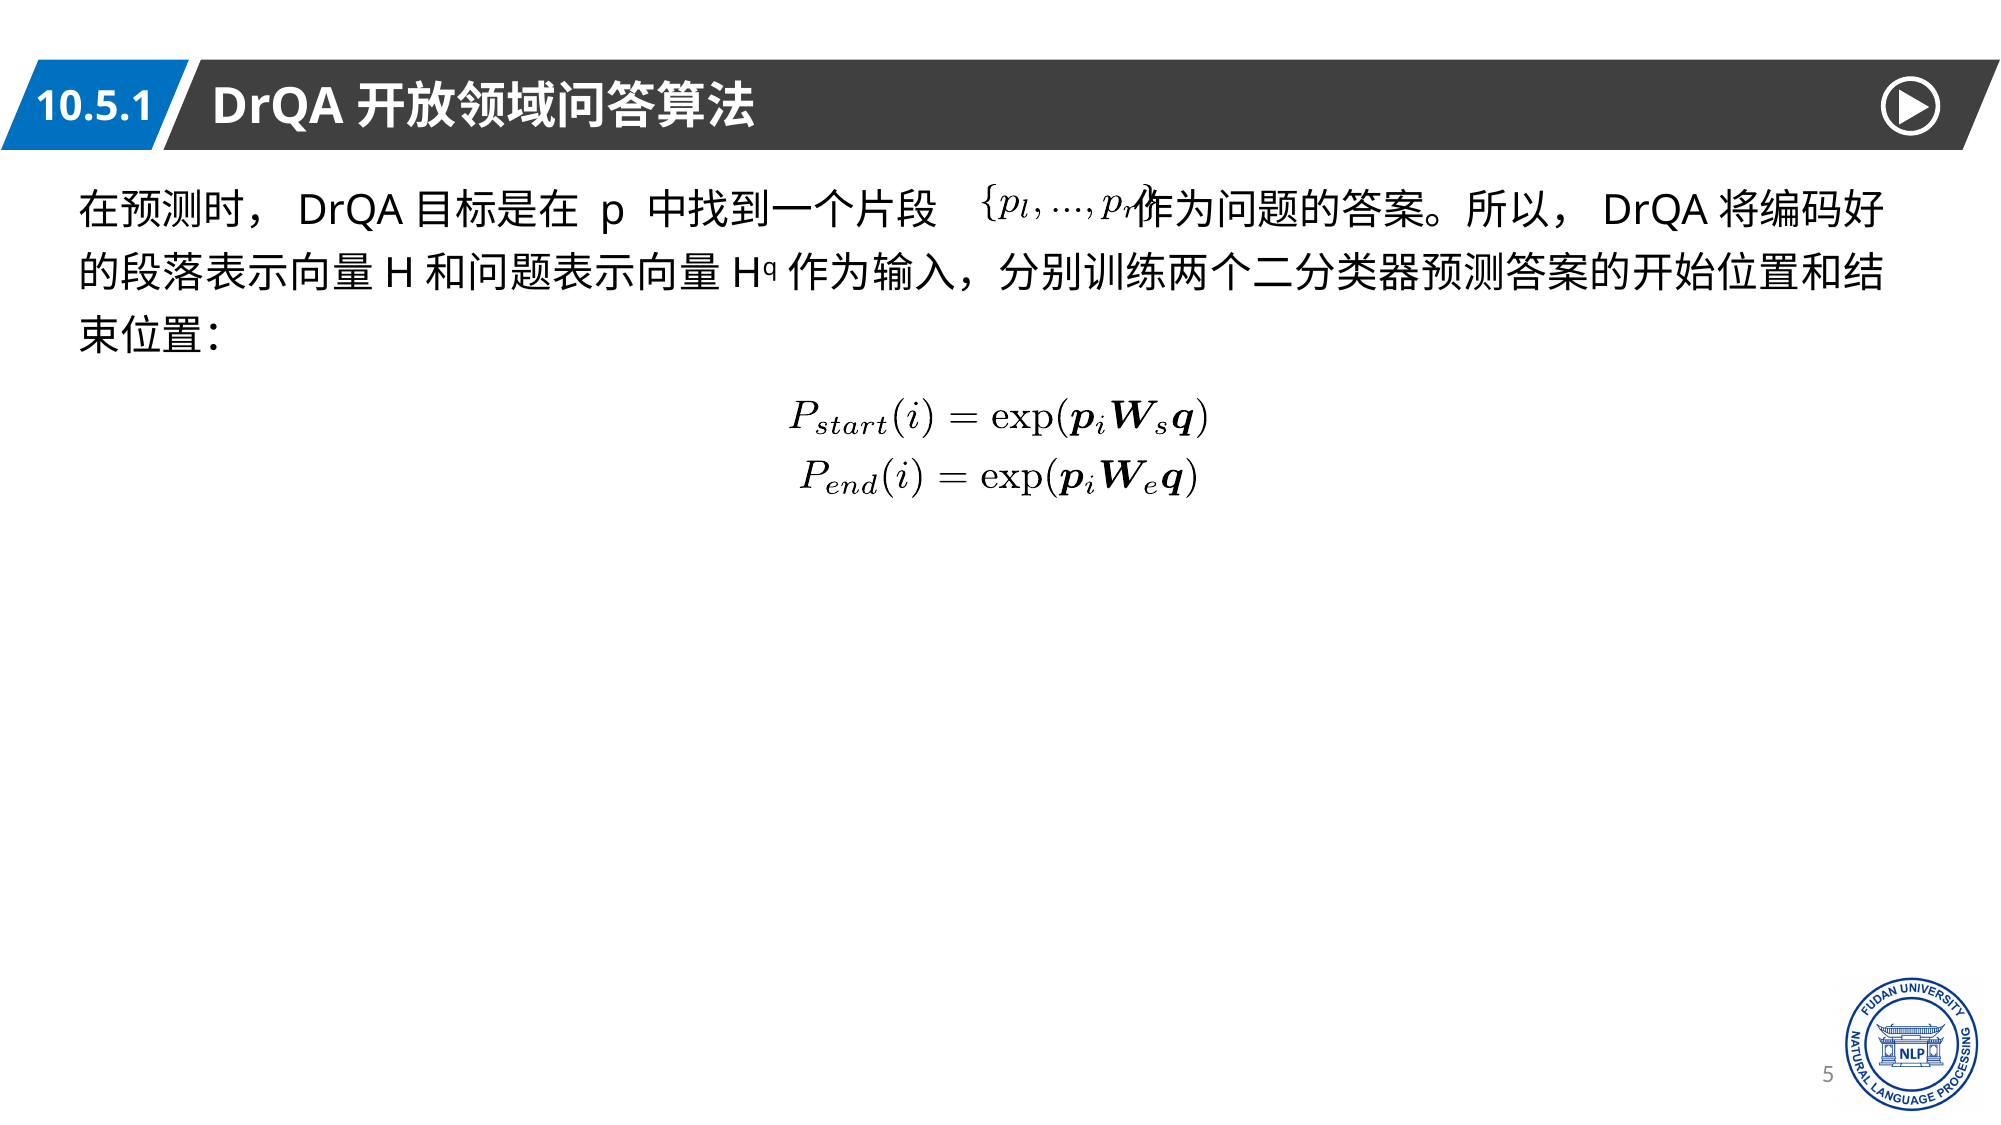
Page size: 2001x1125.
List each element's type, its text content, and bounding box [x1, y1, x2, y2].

text_box DrQA开放领域问答算法 [196, 66, 771, 142]
text_box 在预测时，DrQA目标是在 p 中找到一个片段 作为问题的答案。所以，DrQA将编码好的段落表示向量H和问题表示向量Hq作为输入，分别训练两个二分类器预测答案的开始位置和结束位置： [63, 163, 1900, 366]
text_box [33, 59, 189, 89]
slide_number 58 [1412, 1042, 1863, 1103]
picture [1834, 972, 1985, 1117]
text_box 10.5.1 [13, 71, 177, 136]
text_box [1883, 78, 1939, 134]
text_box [788, 397, 1207, 498]
text_box [163, 59, 2000, 150]
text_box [981, 183, 1158, 222]
text_box [1, 121, 158, 150]
